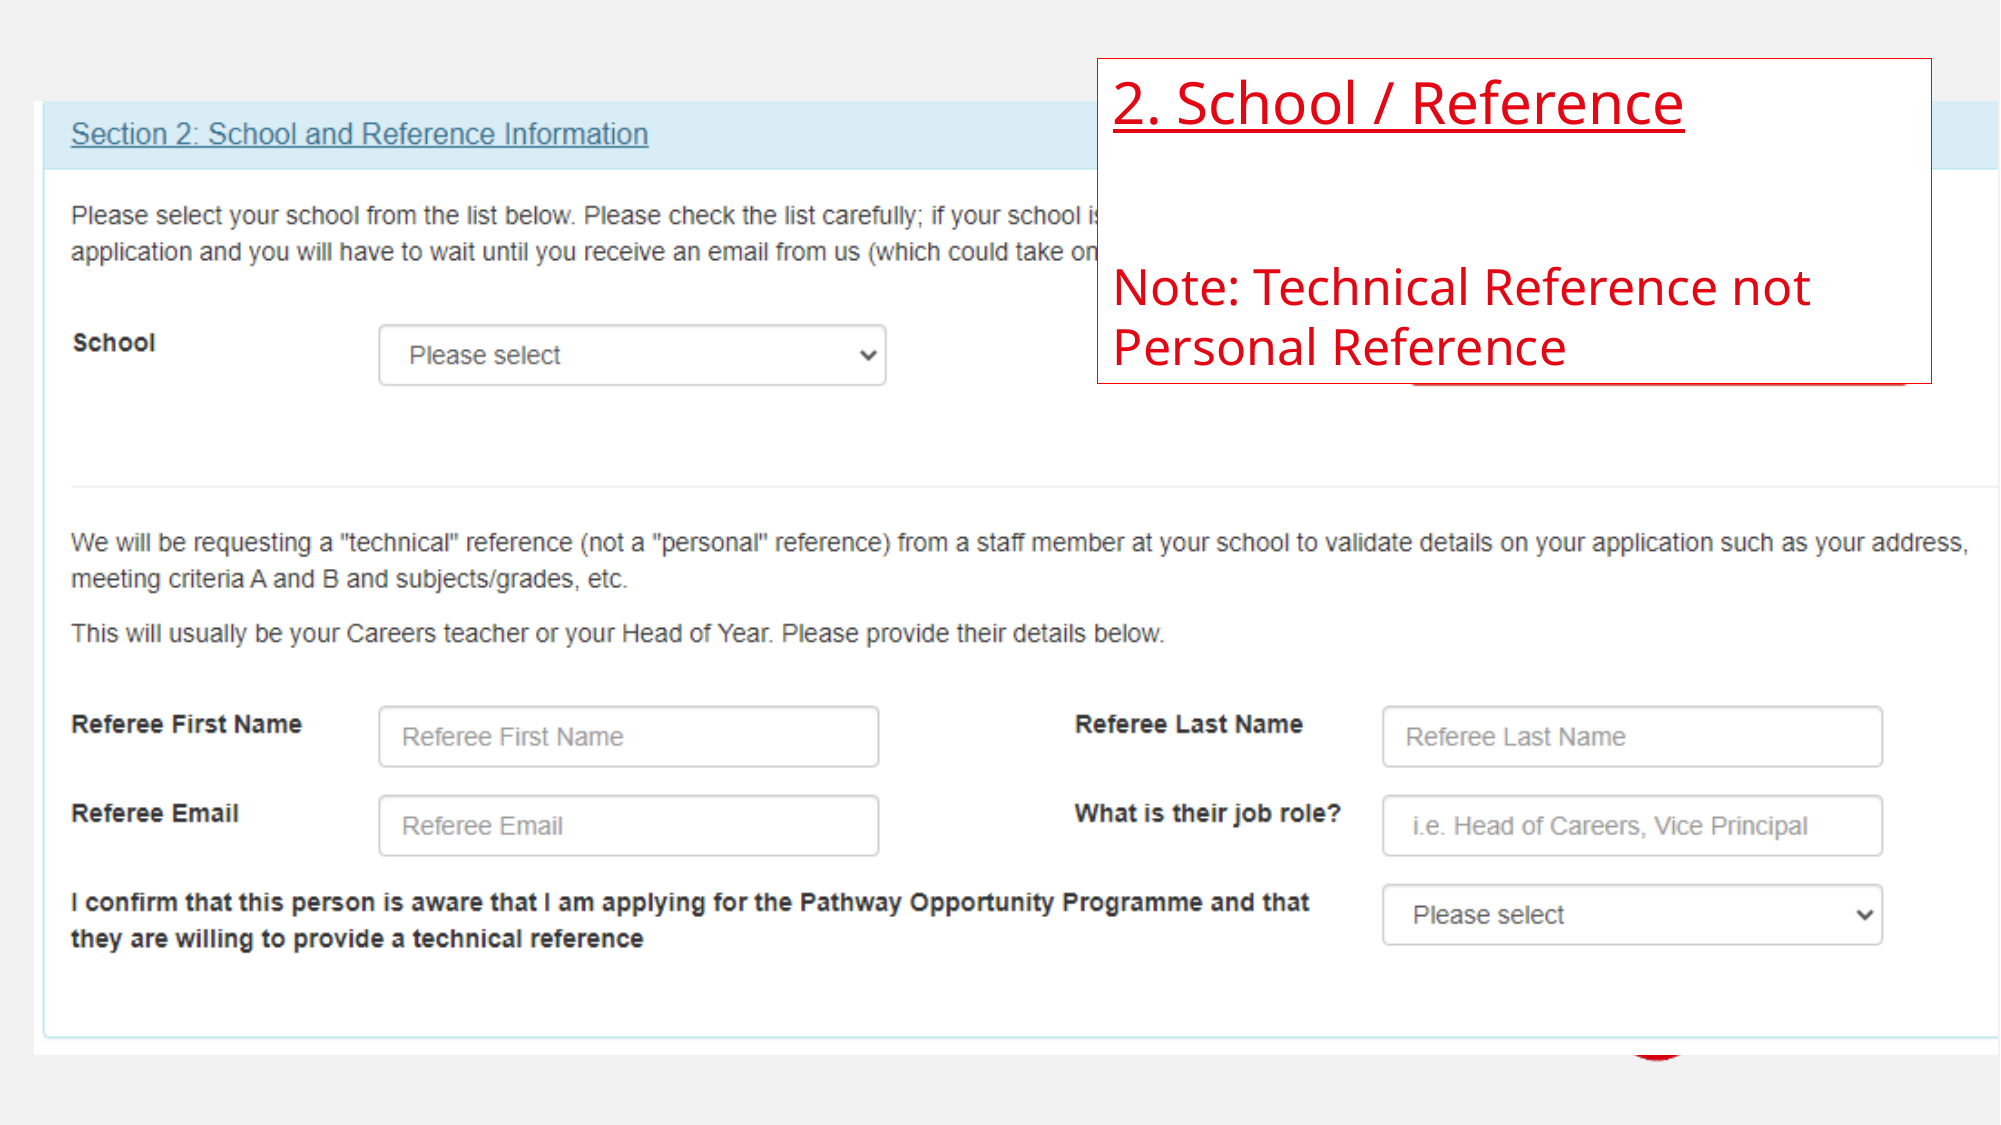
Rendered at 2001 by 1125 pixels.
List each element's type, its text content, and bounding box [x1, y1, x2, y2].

text_box 2. School / Reference Note: Technical Reference not Personal Reference [1097, 58, 1932, 101]
picture [34, 101, 1998, 1065]
